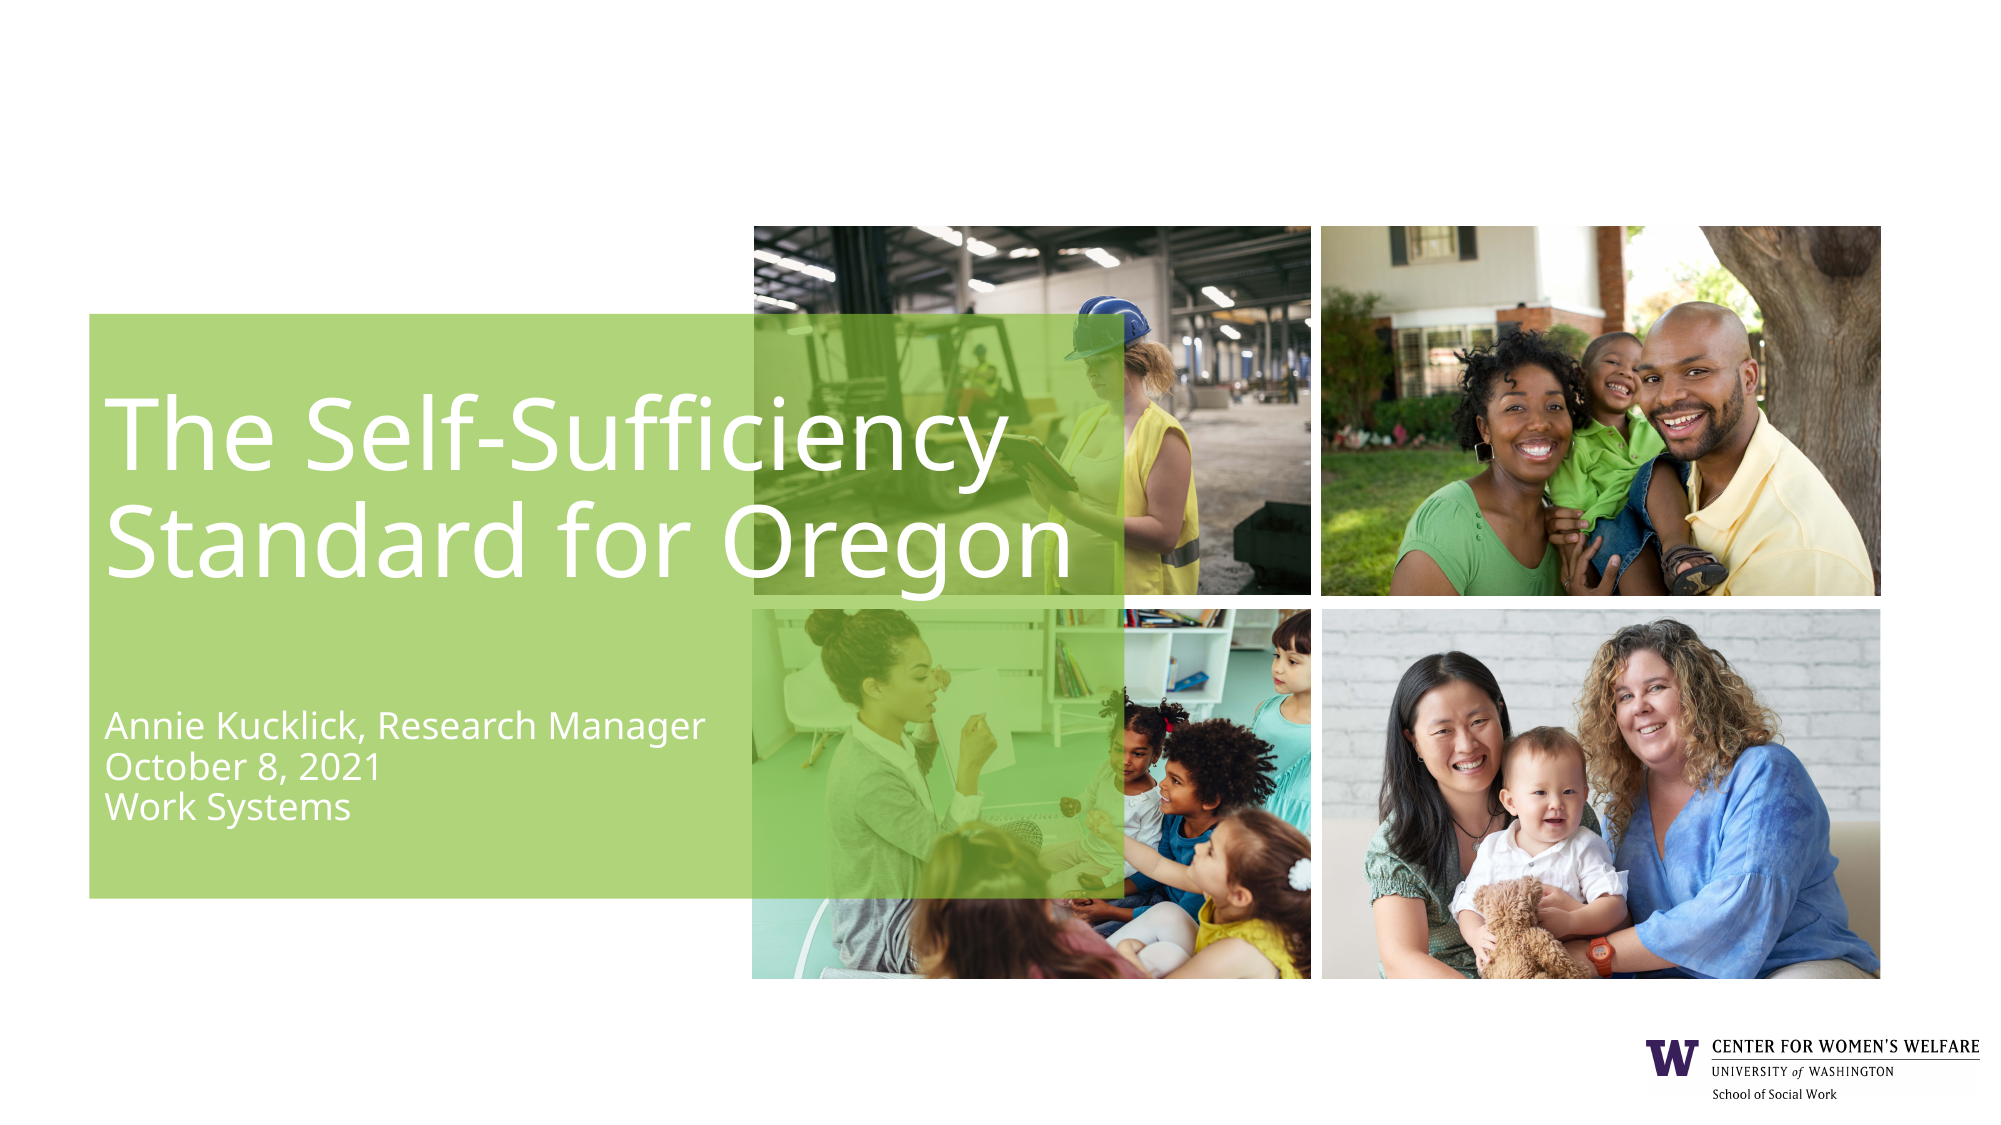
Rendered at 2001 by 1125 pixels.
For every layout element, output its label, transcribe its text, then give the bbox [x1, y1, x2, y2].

picture [1646, 1039, 1980, 1099]
title The Self-Sufficiency Standard for Oregon Annie Kucklick, Research Manager October 8, 2021 Work Systems [89, 313, 752, 899]
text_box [752, 226, 1881, 979]
